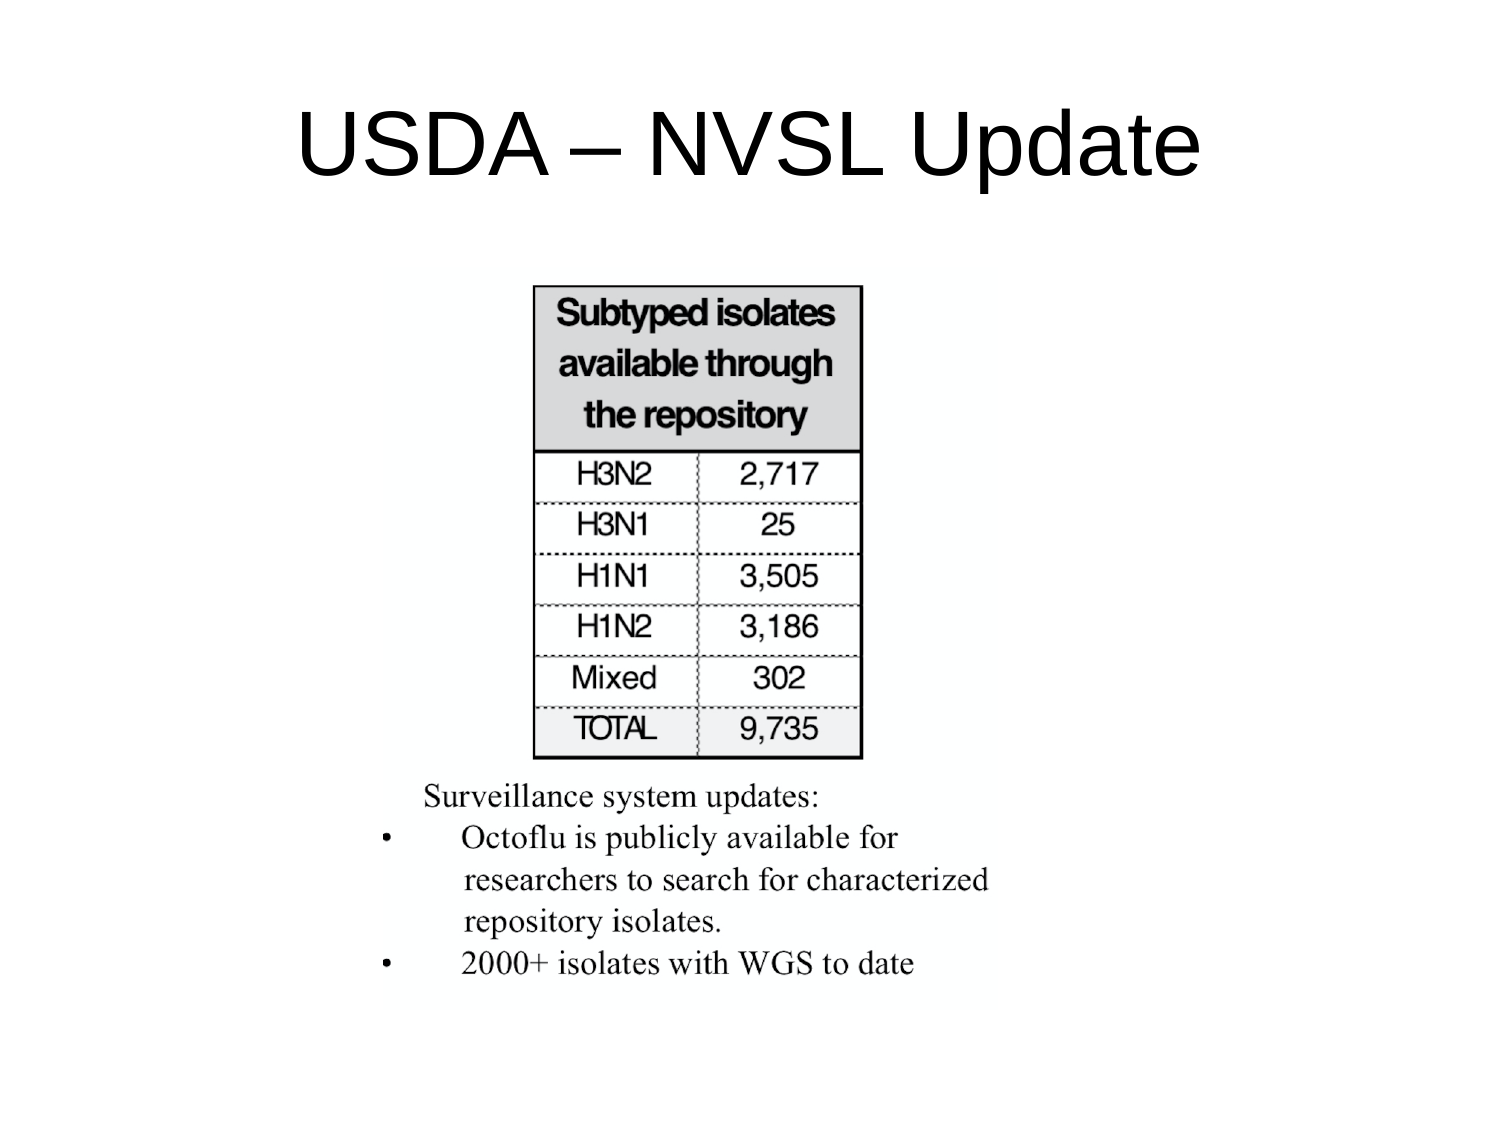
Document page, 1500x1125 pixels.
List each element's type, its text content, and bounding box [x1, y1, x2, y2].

title USDA – NVSL Update [75, 45, 1425, 233]
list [383, 266, 998, 1010]
